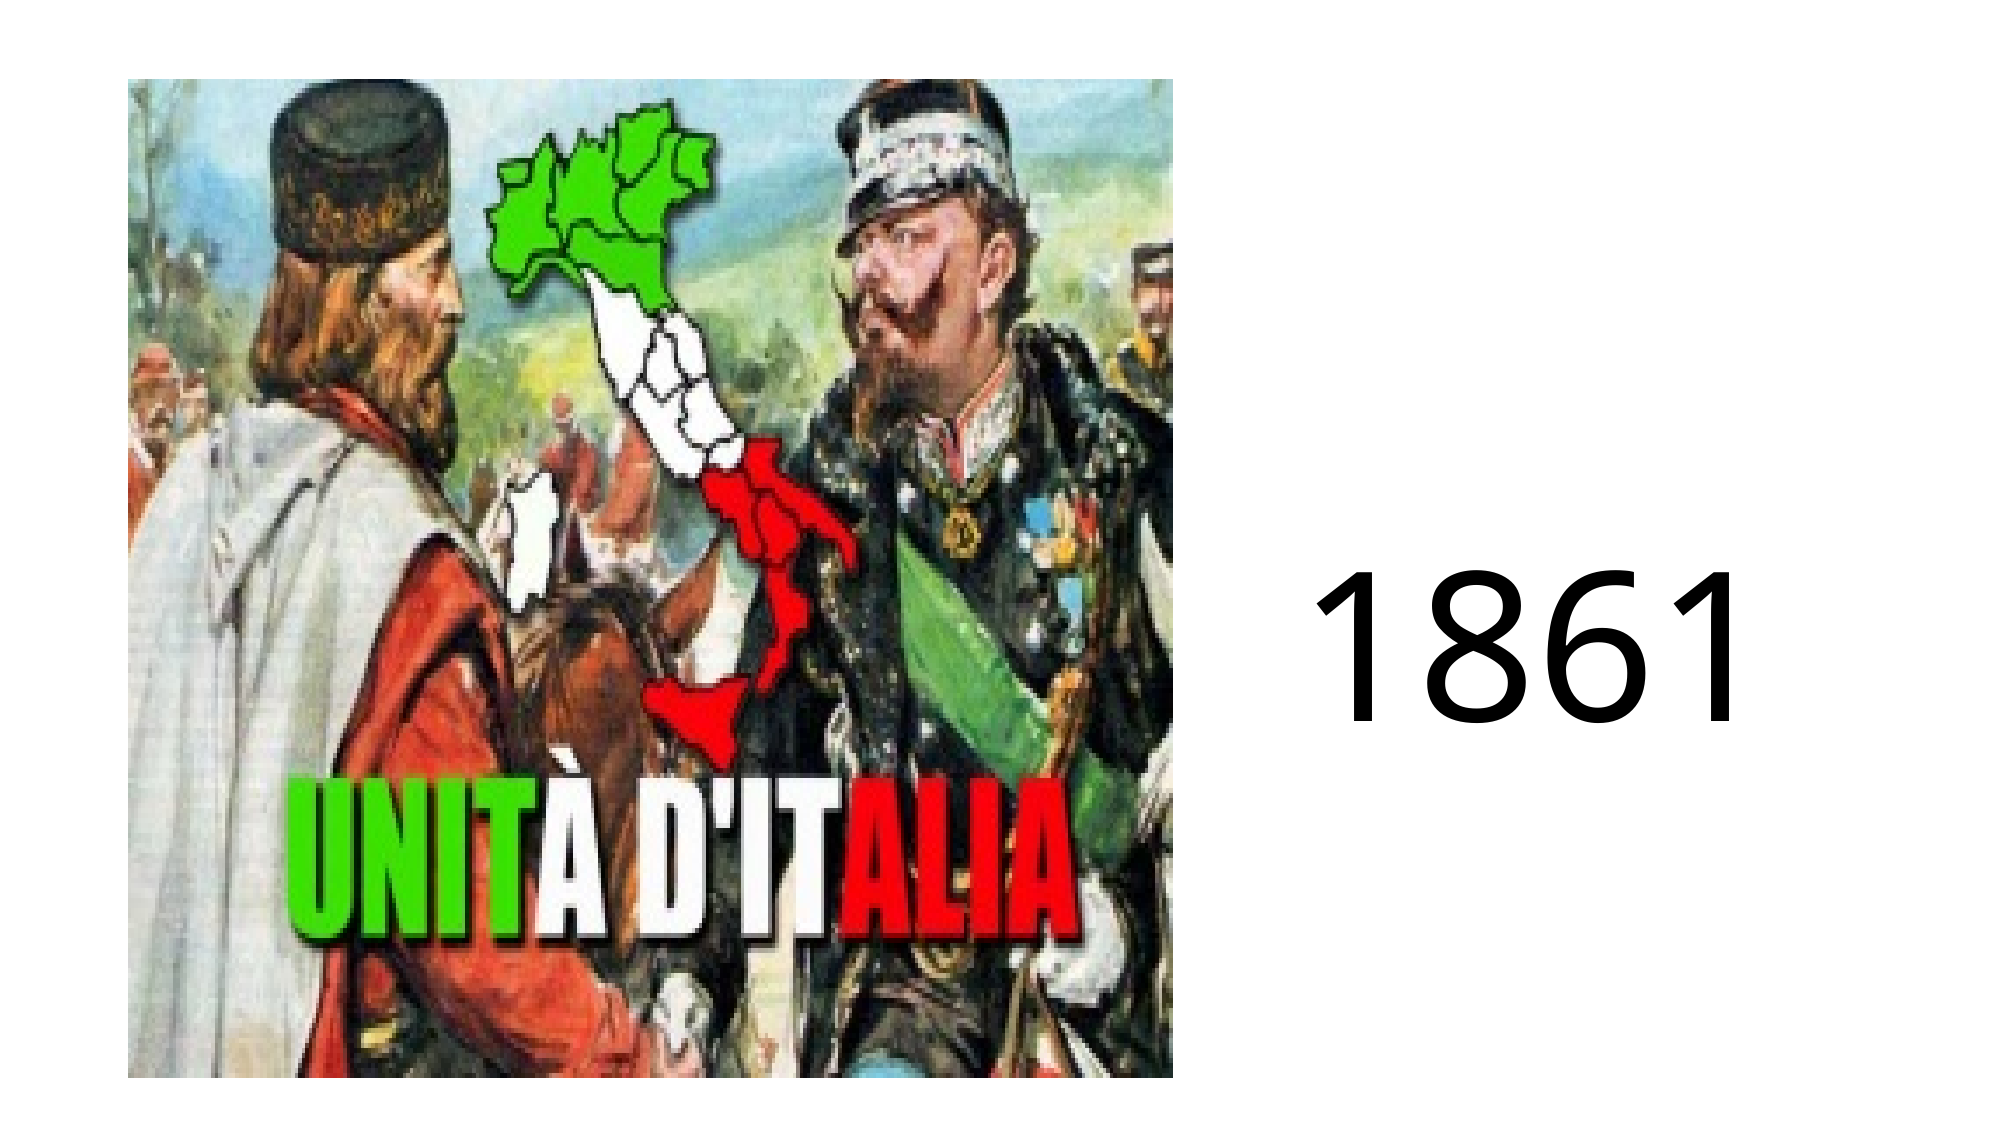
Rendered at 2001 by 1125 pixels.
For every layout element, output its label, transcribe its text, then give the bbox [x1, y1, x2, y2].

picture [128, 79, 1173, 1078]
text_box 1861 [1199, 505, 1873, 771]
